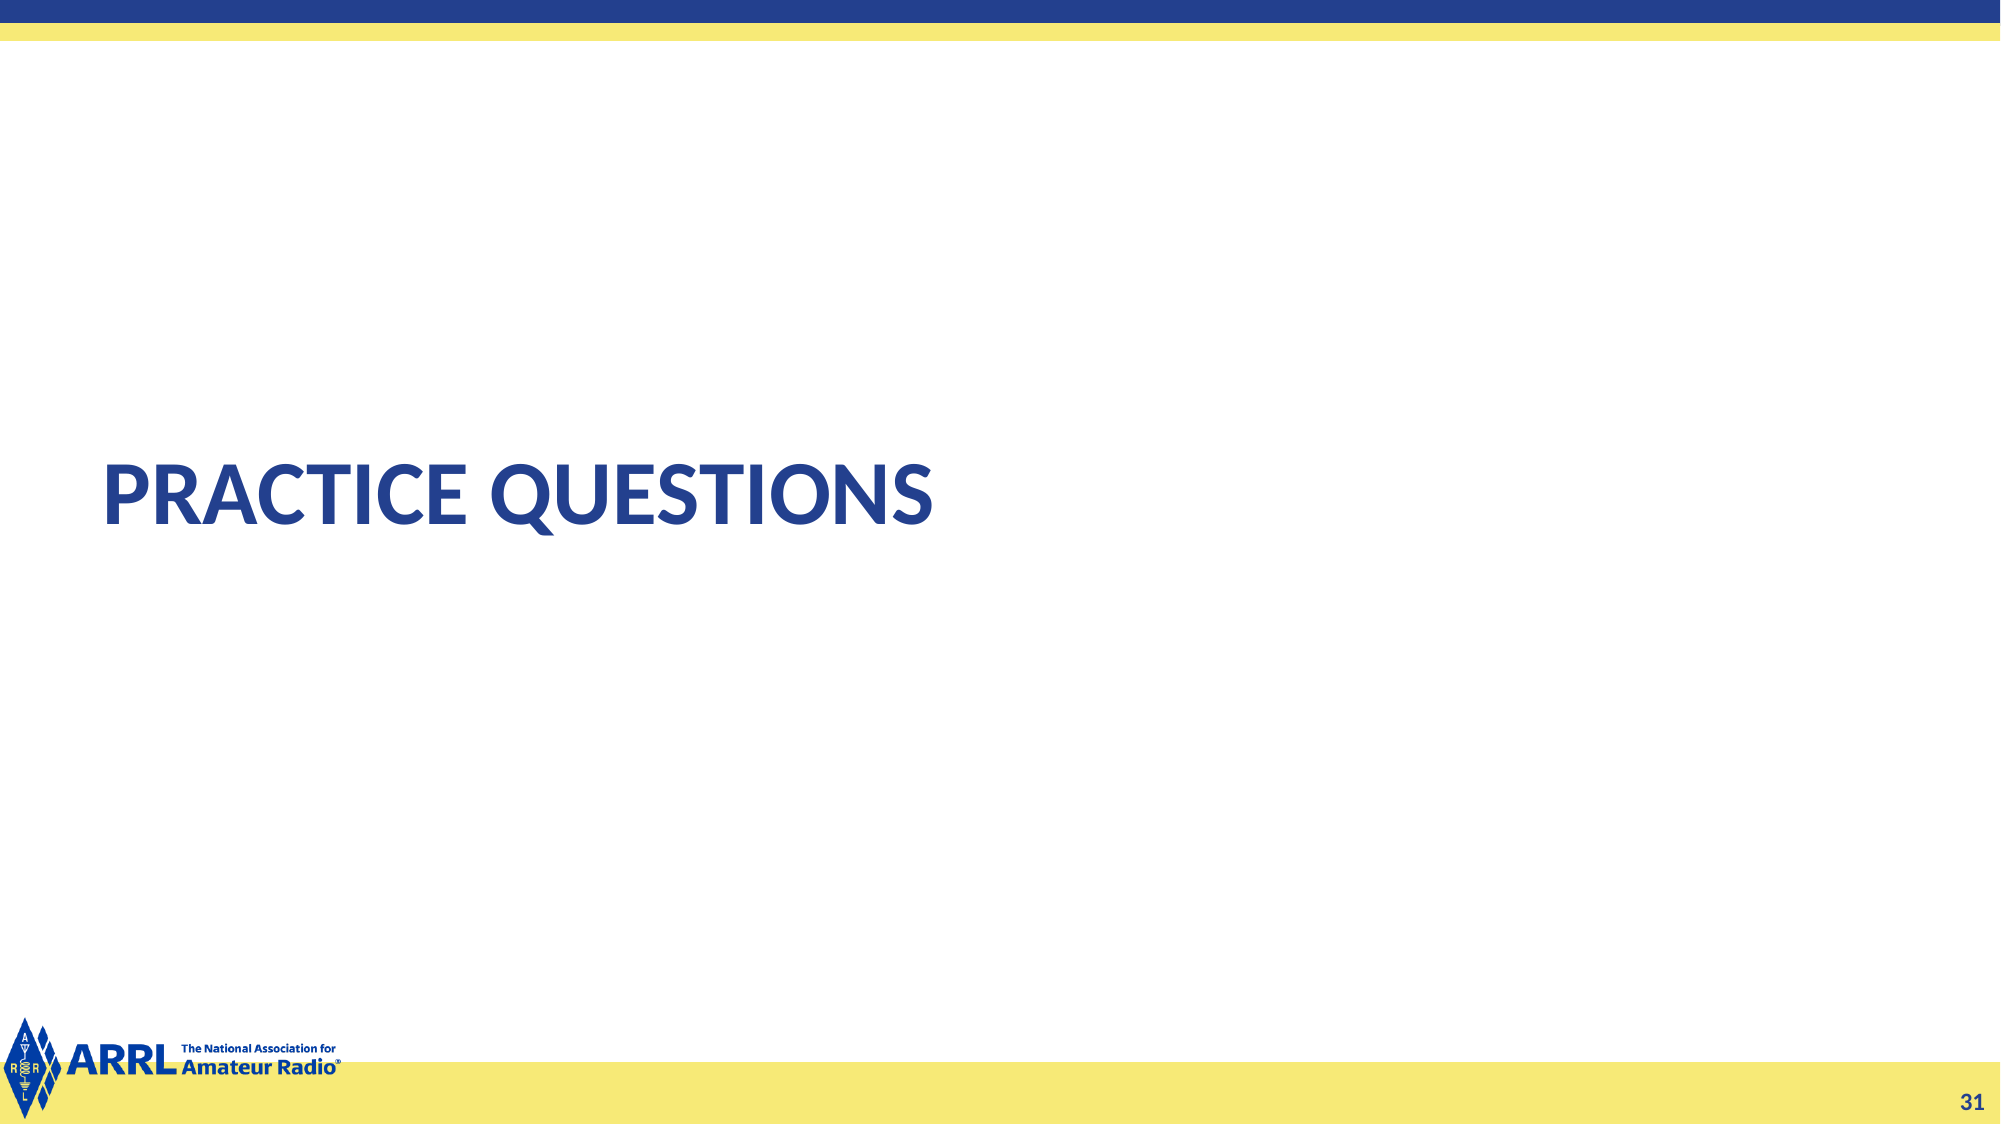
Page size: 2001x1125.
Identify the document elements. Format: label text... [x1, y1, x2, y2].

title PRACTICE QUESTIONS [87, 437, 1888, 625]
picture [1, 1015, 342, 1121]
